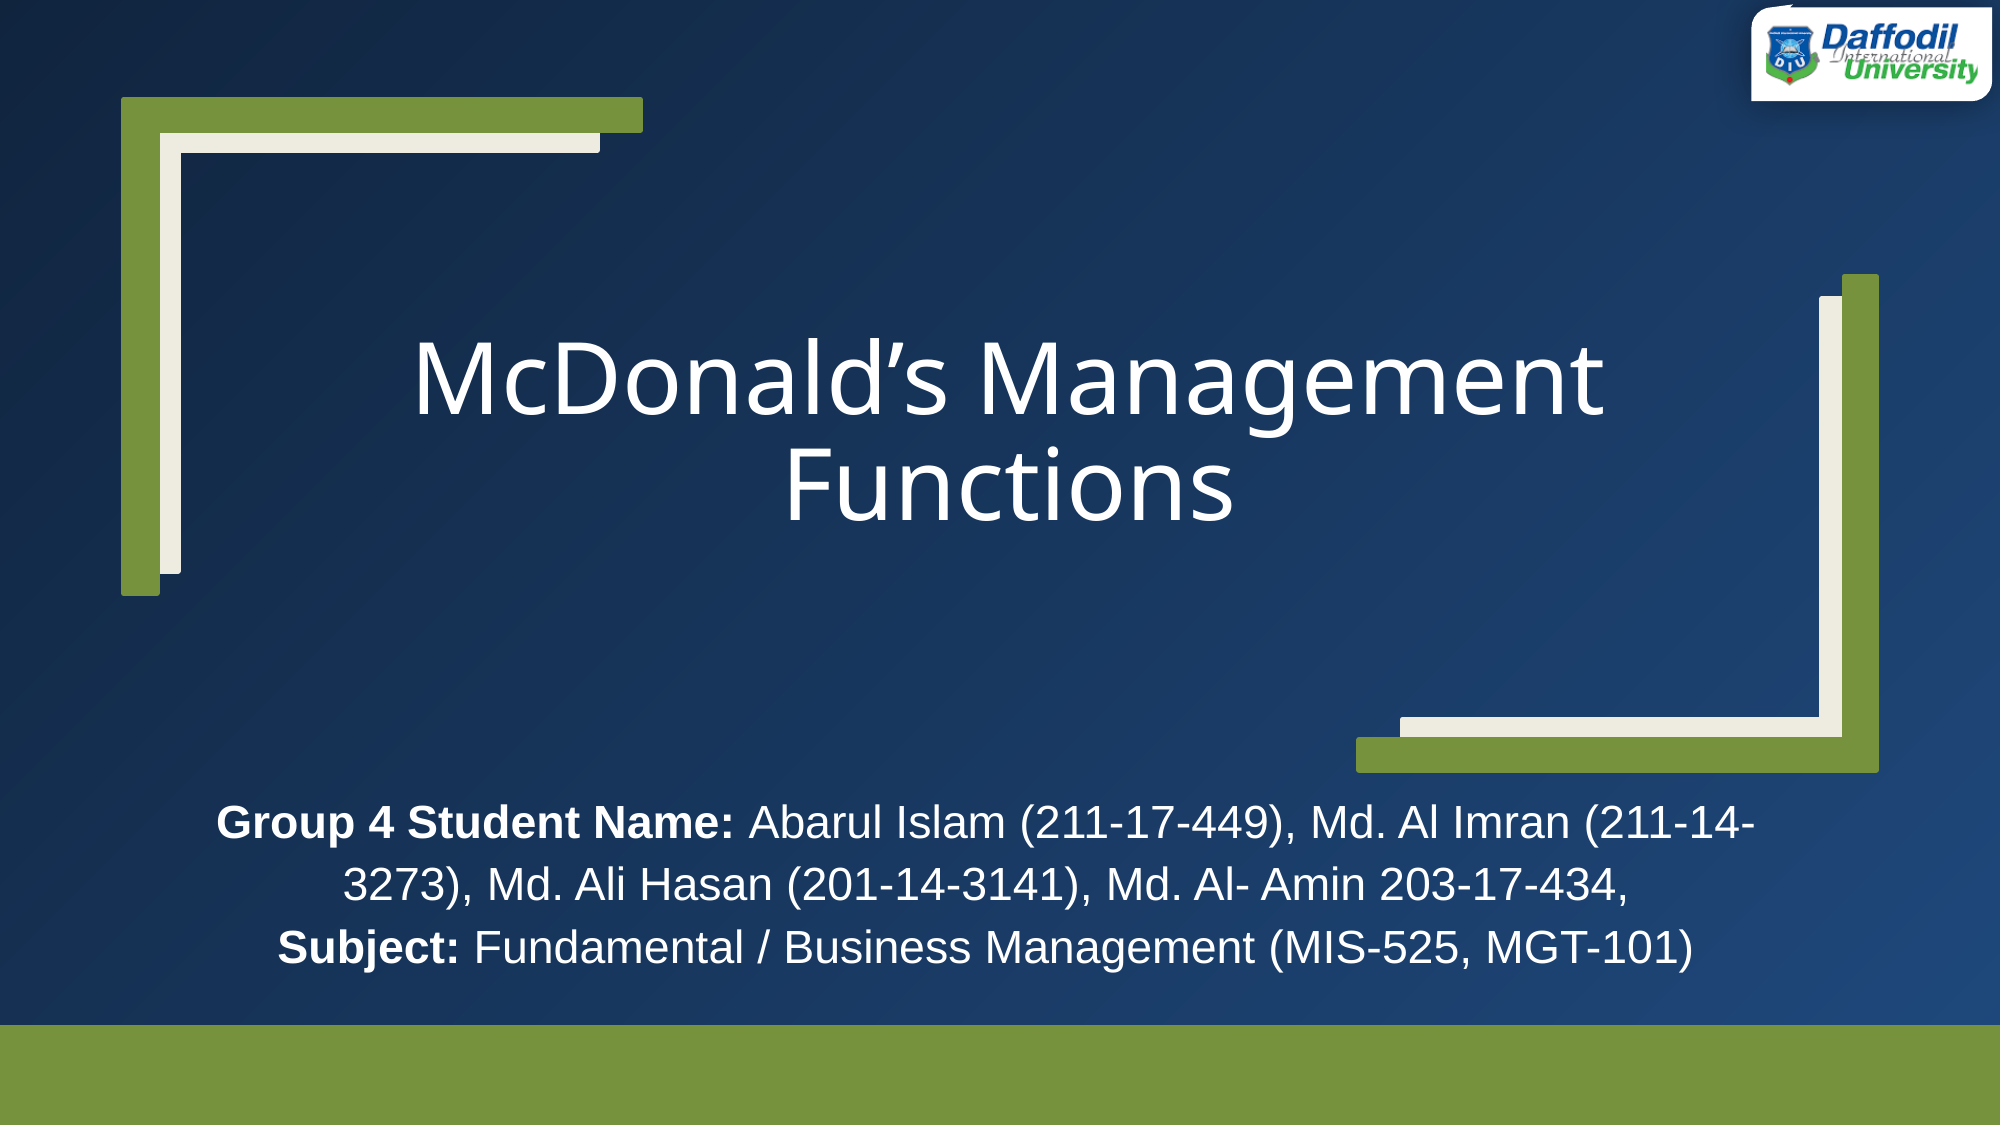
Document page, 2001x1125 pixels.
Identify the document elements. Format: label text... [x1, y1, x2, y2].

title McDonald’s Management Functions [229, 188, 1789, 683]
subtitle Group 4 Student Name: Abarul Islam (211-17-449), Md. Al Imran (211-14-3273), Md. Ali Hasan (201-14-3141), Md. Al- Amin 203-17-434, Subject: Fundamental / Business Management (MIS-525, MGT-101) [183, 777, 1789, 982]
picture [1758, 14, 1985, 94]
